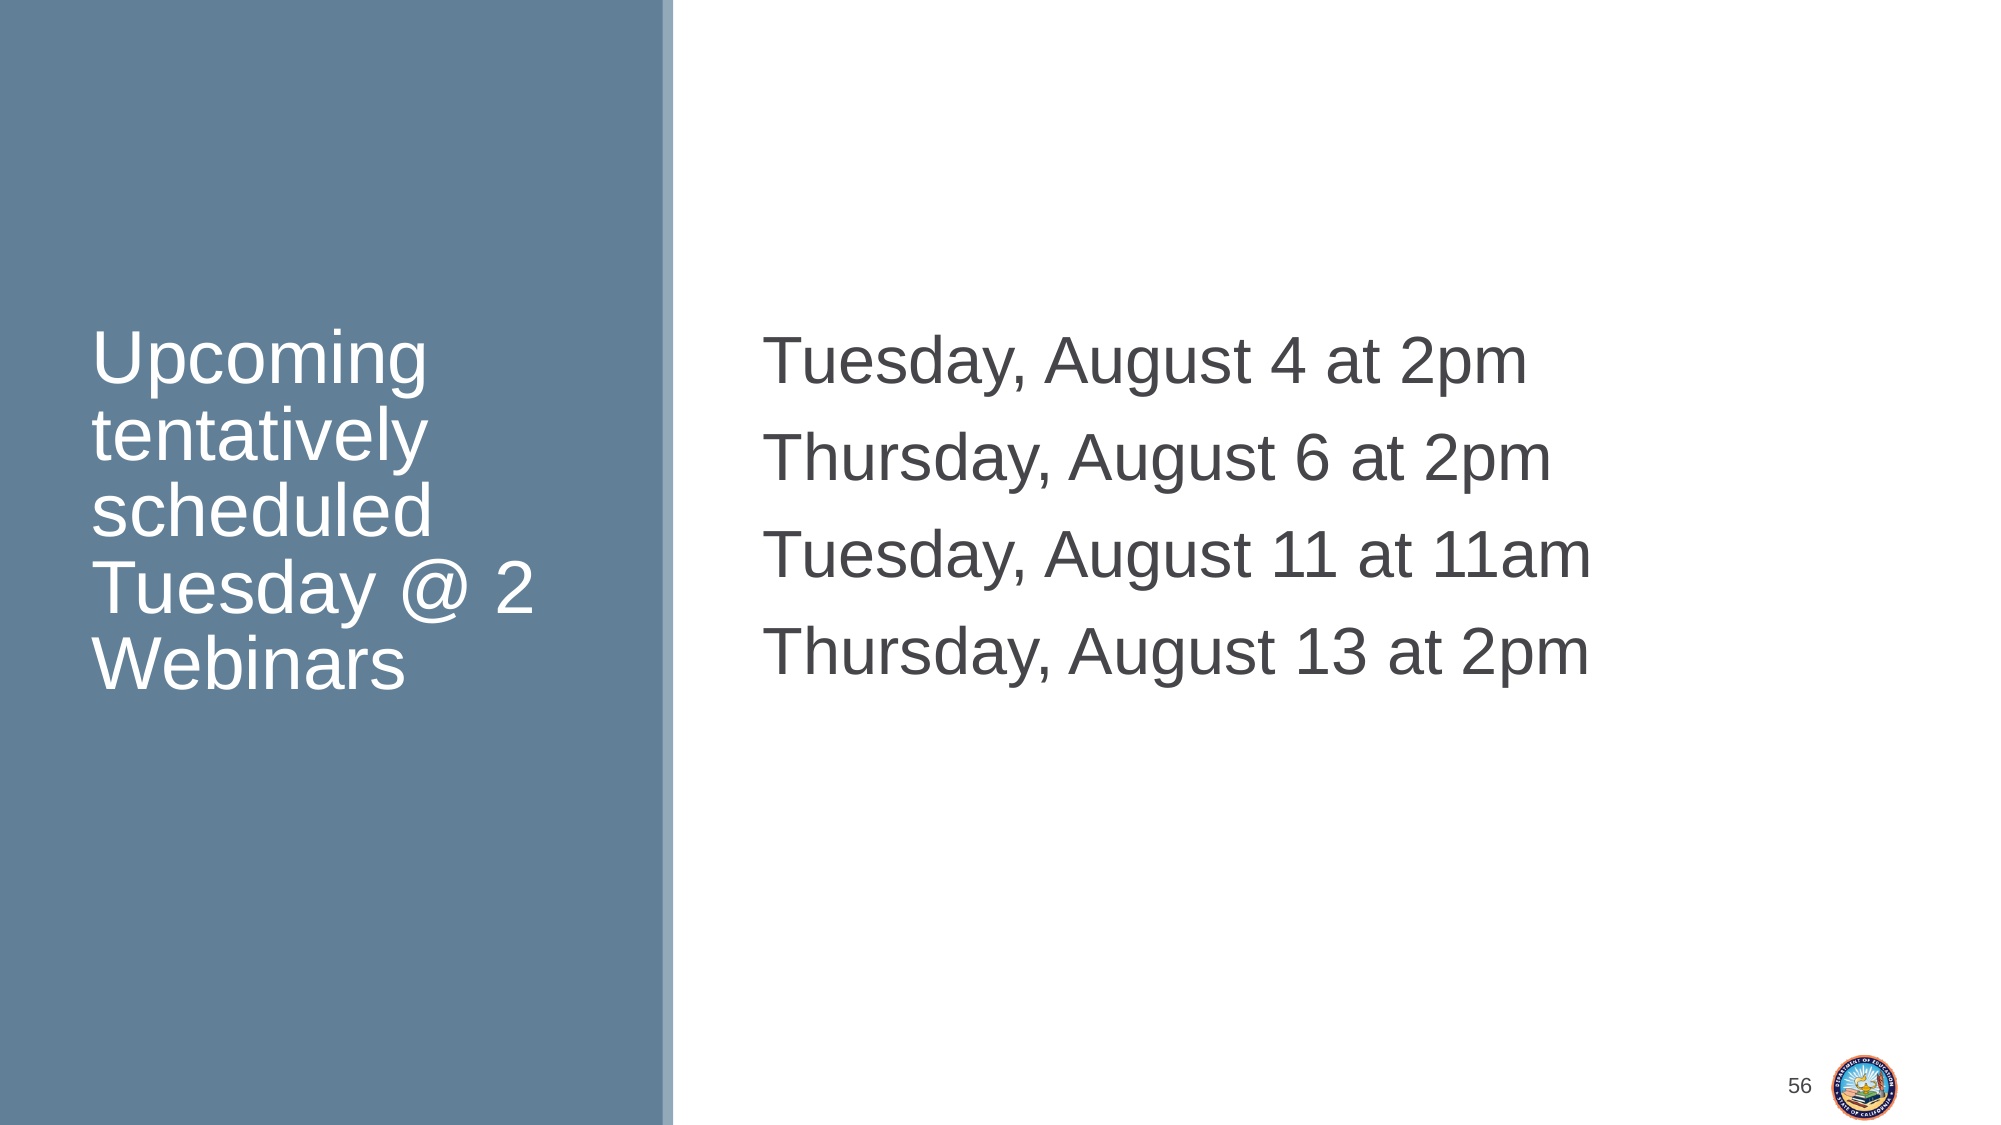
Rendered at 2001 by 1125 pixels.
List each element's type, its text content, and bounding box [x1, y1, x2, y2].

list Tuesday, August 4 at 2pm Thursday, August 6 at 2pm Tuesday, August 11 at 11am Thursday, August 13 at 2pm [680, 318, 2000, 743]
title Upcoming tentatively scheduled Tuesday @ 2 Webinars [76, 268, 602, 713]
slide_number 56 [1611, 1054, 1827, 1115]
picture [1831, 1055, 1899, 1122]
